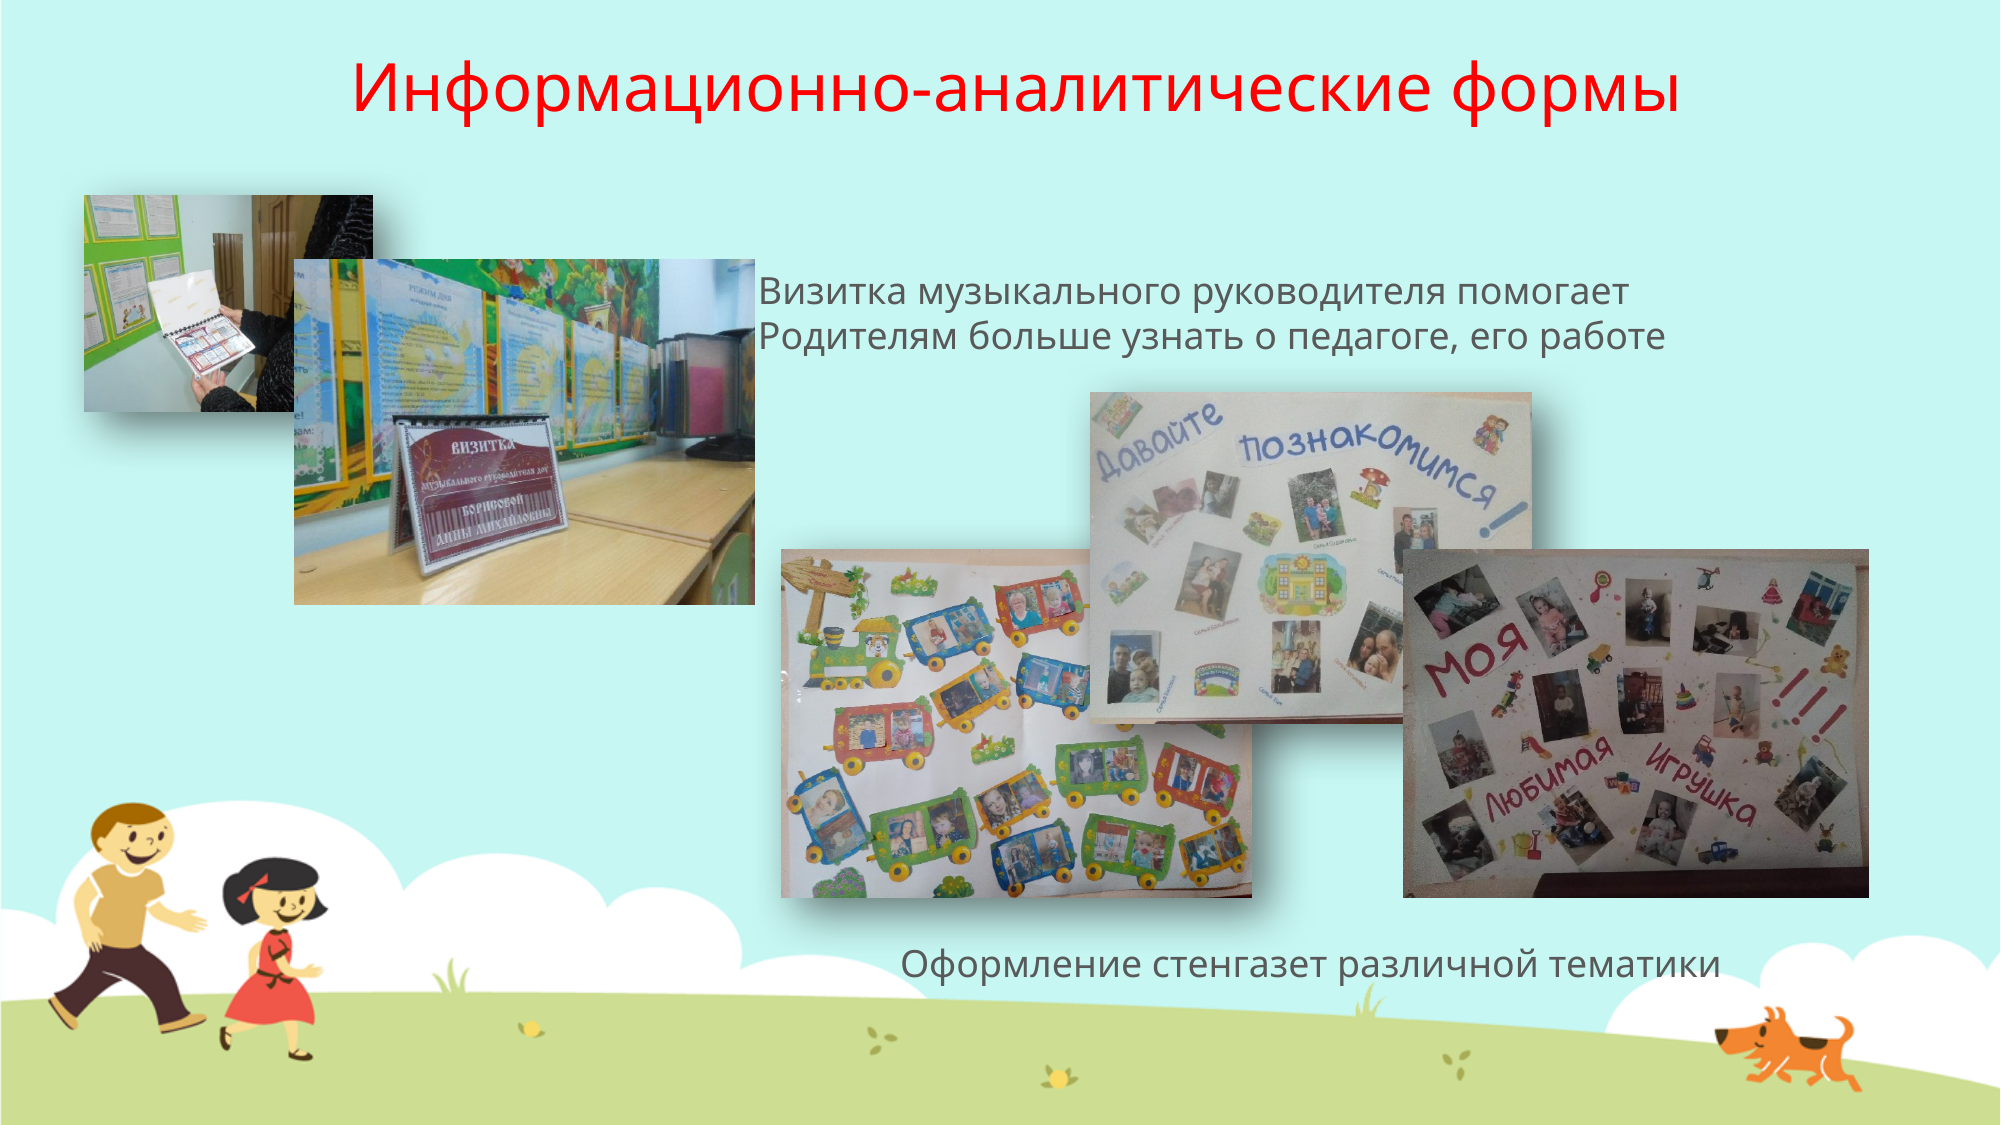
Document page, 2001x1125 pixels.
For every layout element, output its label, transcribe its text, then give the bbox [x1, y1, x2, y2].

text_box Визитка музыкального руководителя помогает Родителям больше узнать о педагоге, его работе [755, 259, 1682, 365]
picture [0, 0, 2001, 1125]
text_box Информационно-аналитические формы [335, 37, 1698, 133]
text_box Оформление стенгазет различной тематики [885, 932, 1738, 993]
